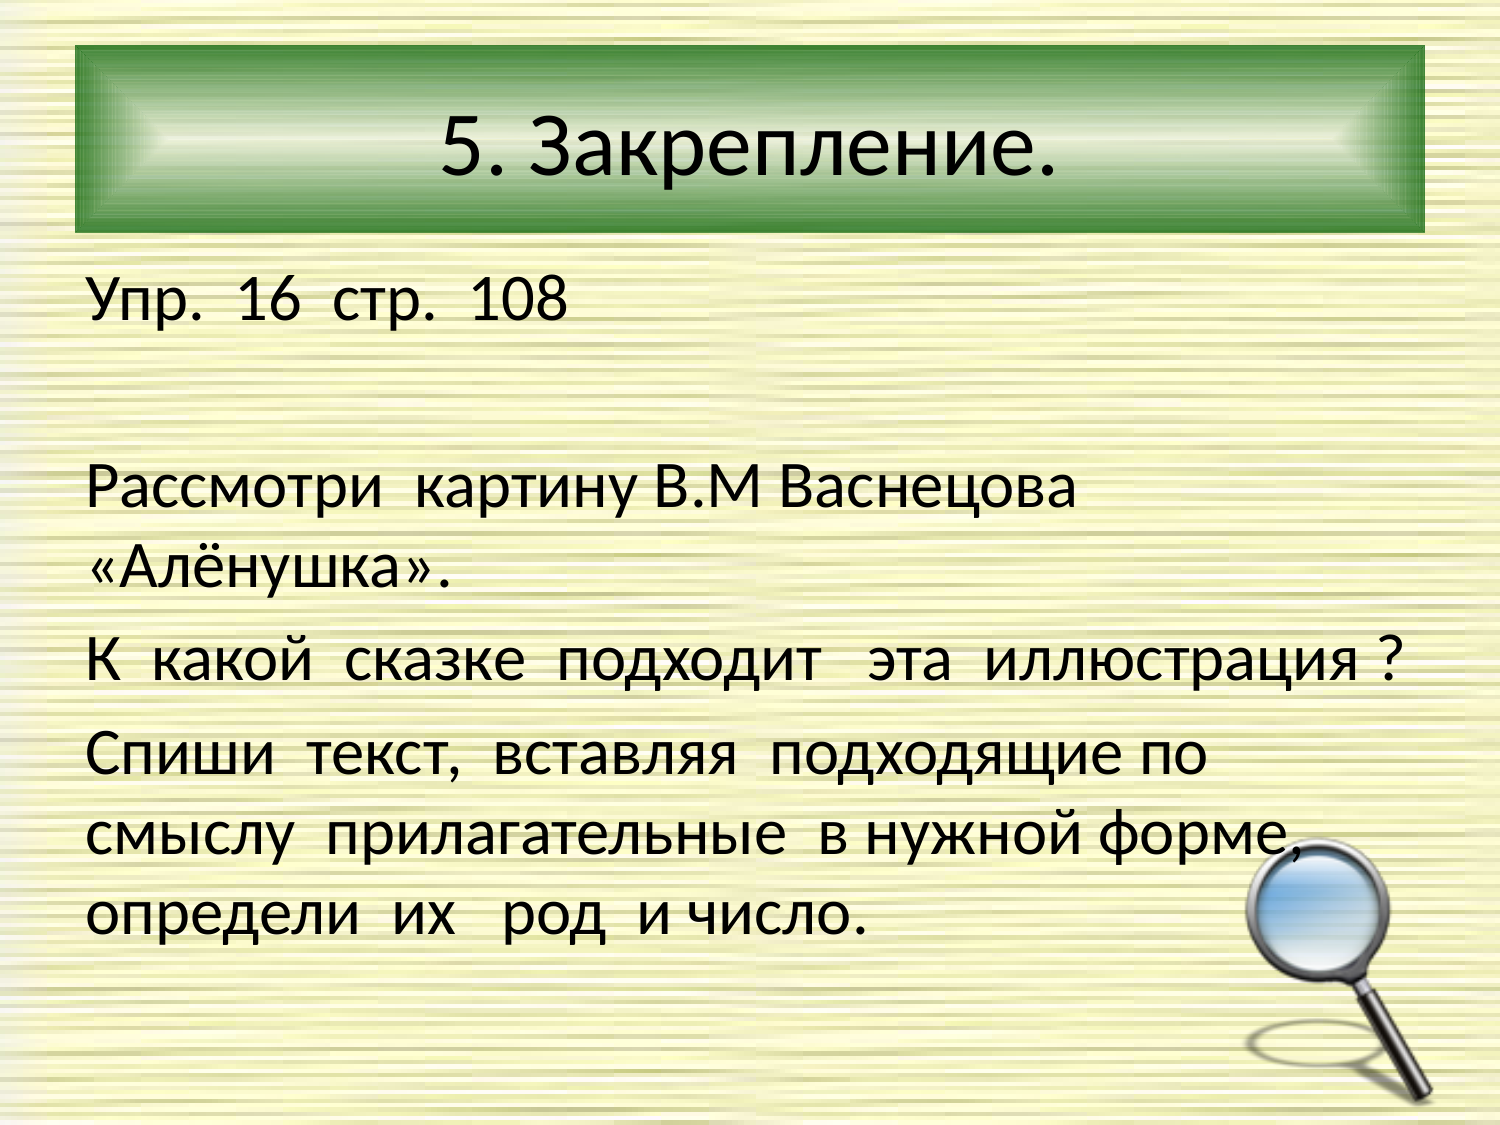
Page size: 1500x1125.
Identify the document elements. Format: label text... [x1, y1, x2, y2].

list Упр. 16 стр. 108 Рассмотри картину В.М Васнецова «Алёнушка». К какой сказке подходит эта иллюстрация ? Спиши текст, вставляя подходящие по смыслу прилагательные в нужной форме, определи их род и число. [70, 246, 1459, 989]
picture [0, 0, 1500, 1125]
title 5. Закрепление. [75, 45, 1425, 233]
